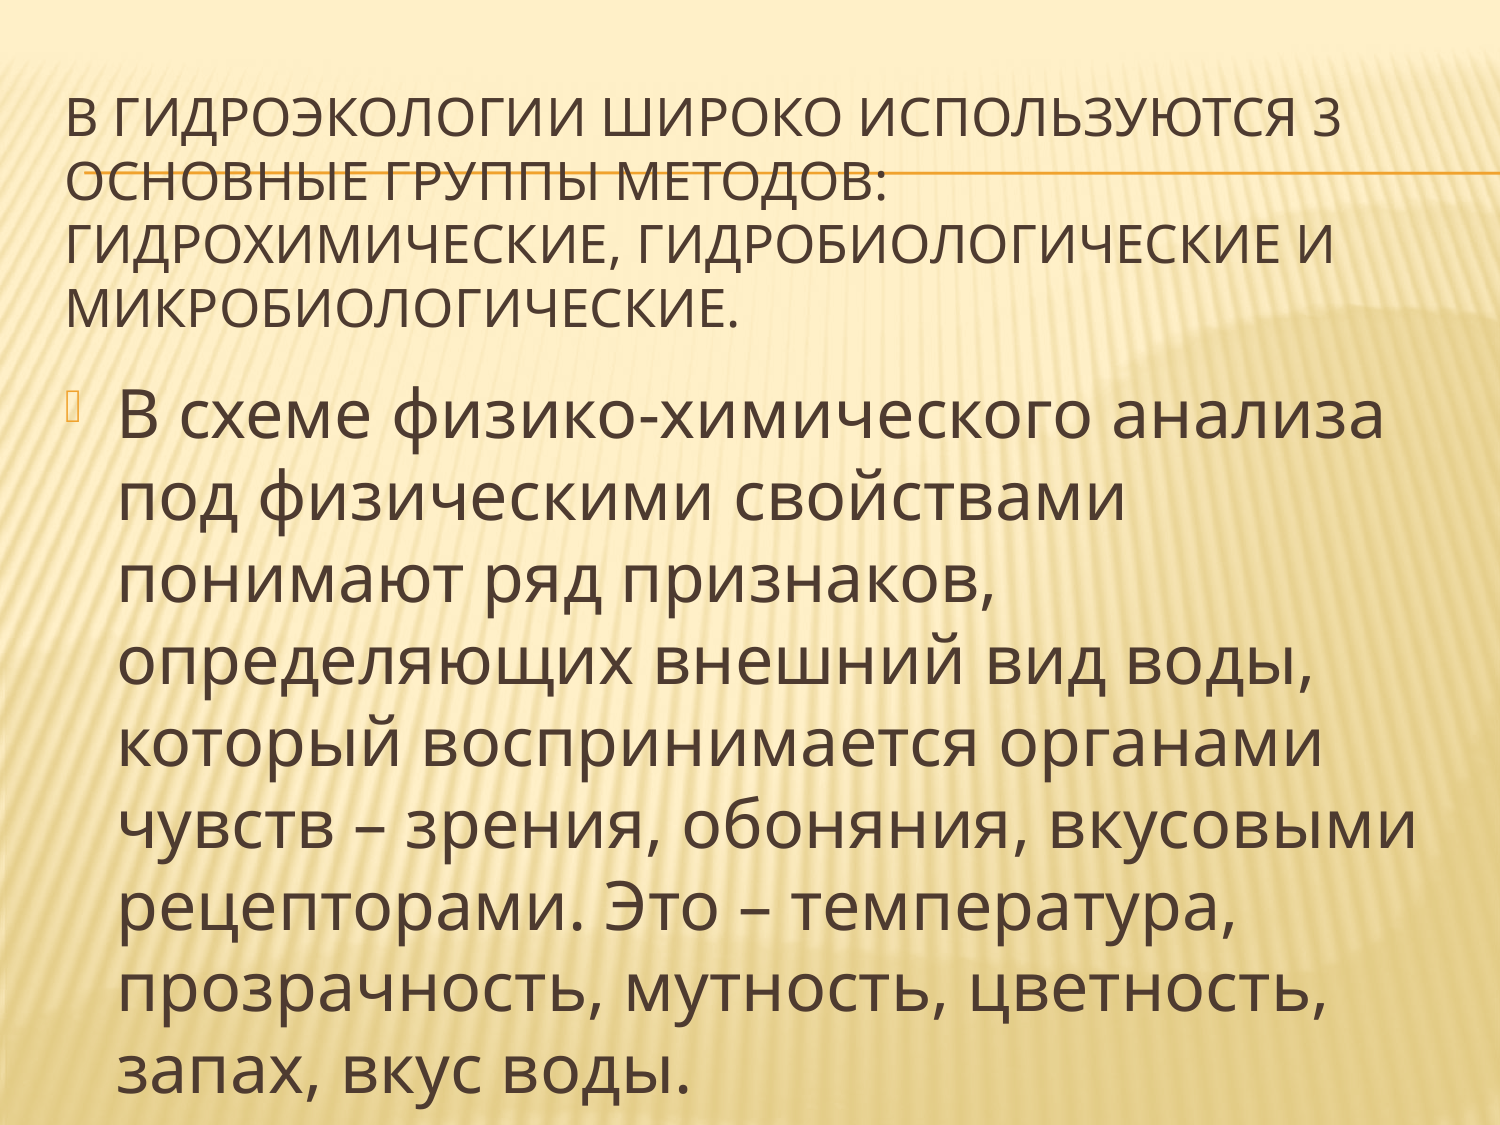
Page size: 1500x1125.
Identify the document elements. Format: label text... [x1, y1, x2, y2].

title В гидроэкологии широко используются 3 основные группы методов: гидрохимические, гидробиологические и микробиологические. [50, 75, 1475, 363]
list В схеме физико-химического анализа под физическими свойствами понимают ряд признаков, определяющих внешний вид воды, который воспринимается органами чувств – зрения, обоняния, вкусовыми рецепторами. Это – температура, прозрачность, мутность, цветность, запах, вкус воды. [50, 363, 1475, 1125]
